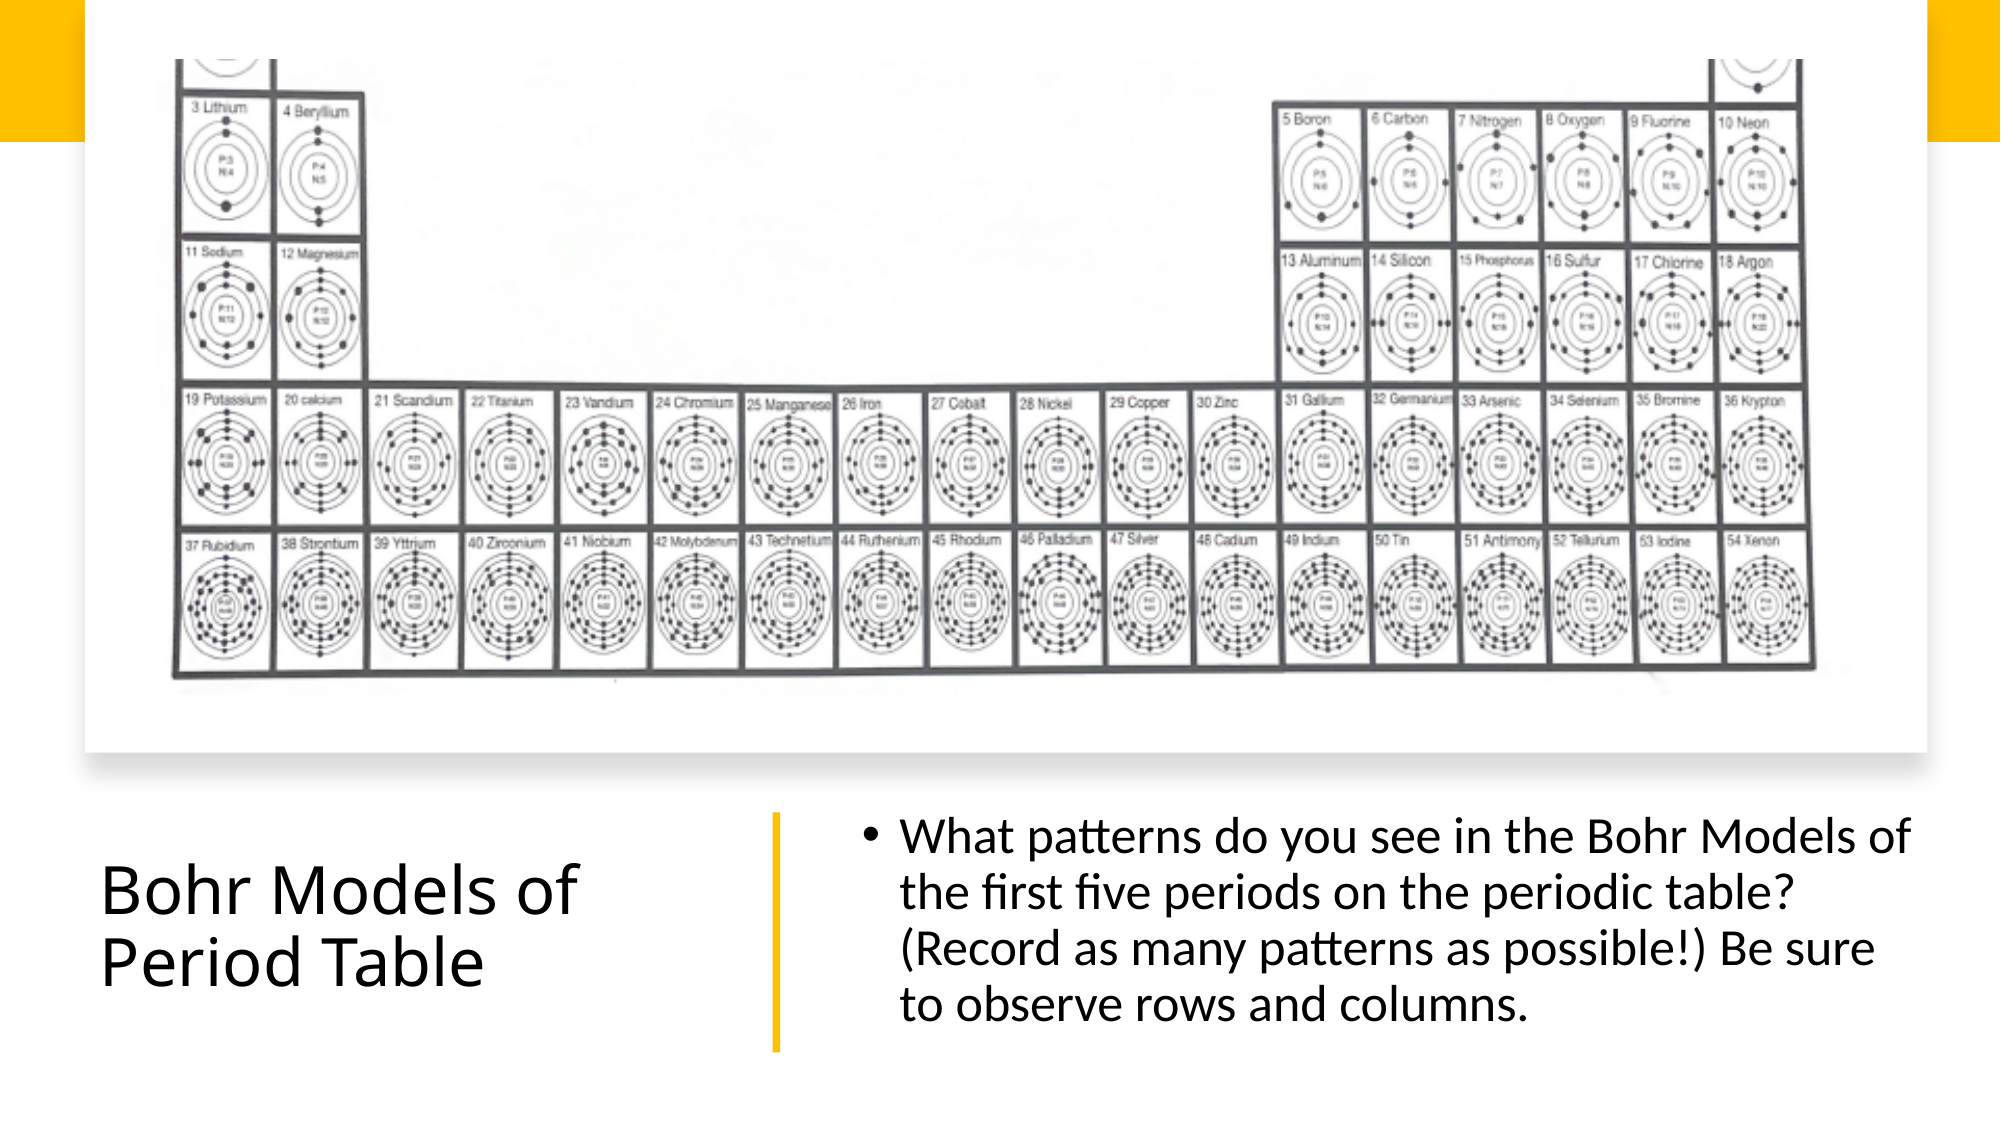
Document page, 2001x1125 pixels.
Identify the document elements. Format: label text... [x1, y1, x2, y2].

text_box [0, 0, 84, 143]
list What patterns do you see in the Bohr Models of the first five periods on the periodic table? (Record as many patterns as possible!) Be sure to observe rows and columns. [846, 801, 1928, 1057]
text_box [772, 811, 781, 1053]
title Bohr Models of Period Table [84, 801, 721, 1057]
text_box [84, 0, 1928, 754]
text_box [0, 143, 2000, 1125]
text_box [1928, 0, 2000, 143]
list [157, 59, 1859, 695]
